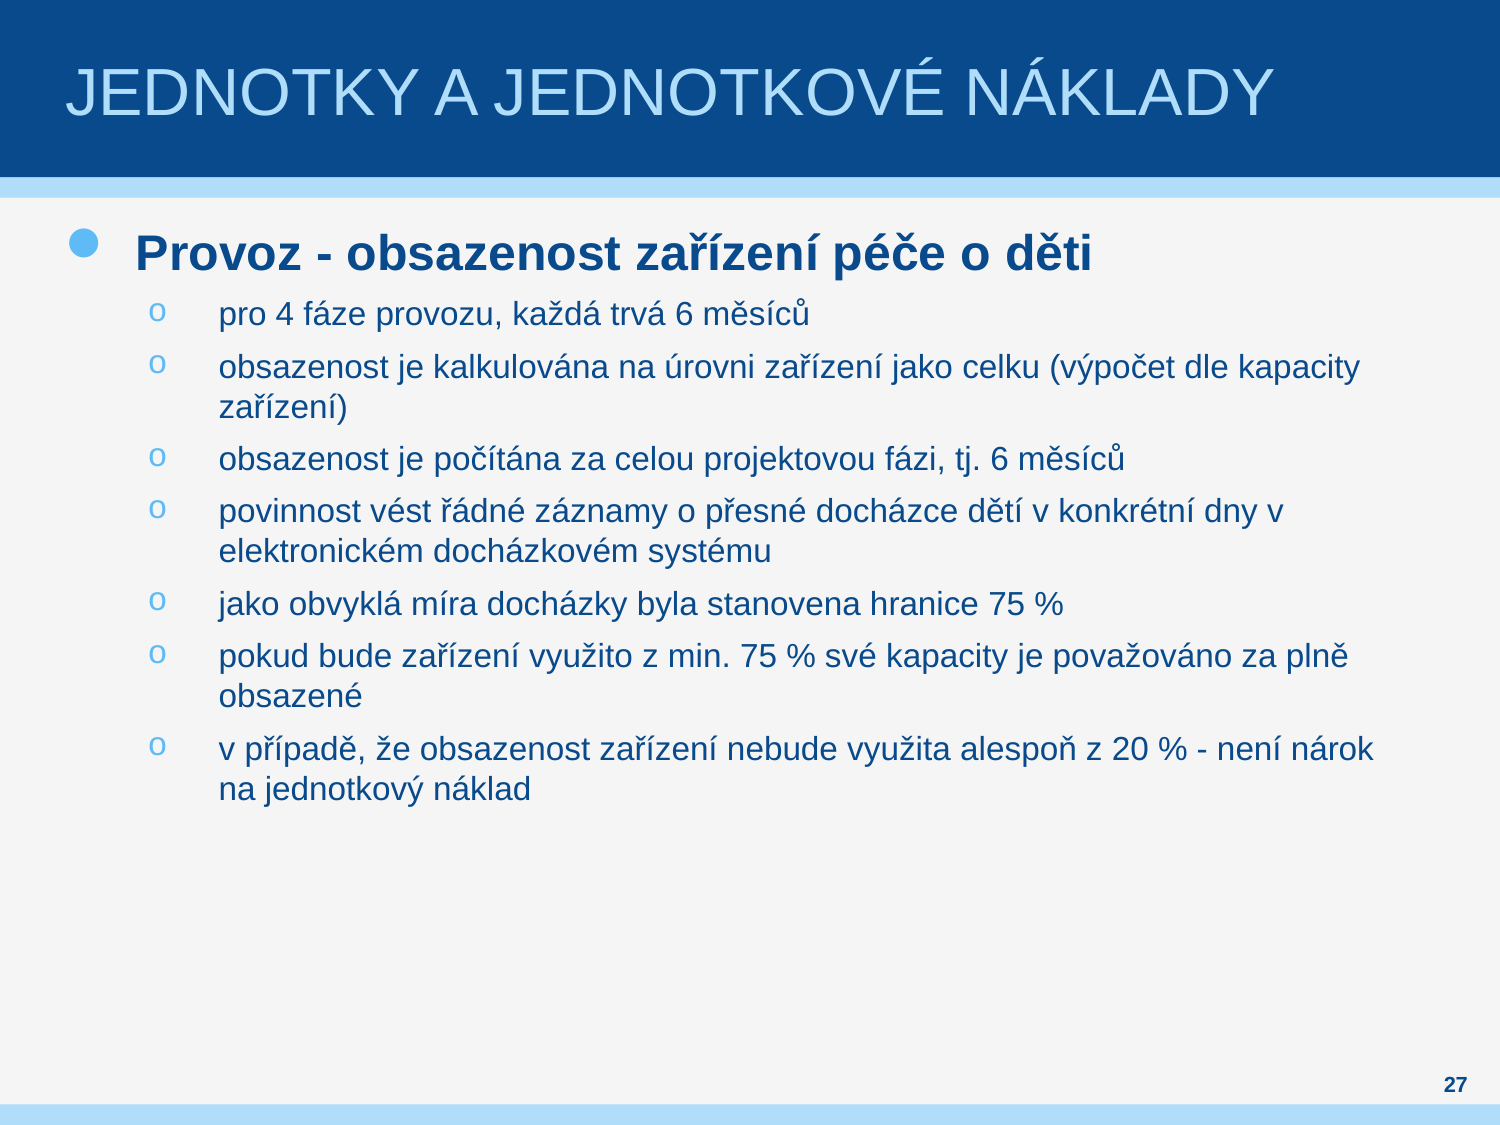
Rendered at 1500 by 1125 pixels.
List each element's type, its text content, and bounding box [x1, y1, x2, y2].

list Provoz - obsazenost zařízení péče o děti pro 4 fáze provozu, každá trvá 6 měsíců obsazenost je kalkulována na úrovni zařízení jako celku (výpočet dle kapacity zařízení) obsazenost je počítána za celou projektovou fázi, tj. 6 měsíců povinnost vést řádné záznamy o přesné docházce dětí v konkrétní dny v elektronickém docházkovém systému jako obvyklá míra docházky byla stanovena hranice 75 % pokud bude zařízení využito z min. 75 % své kapacity je považováno za plně obsazené v případě, že obsazenost zařízení nebude využita alespoň z 20 % - není nárok na jednotkový náklad [64, 219, 1412, 1059]
slide_number 27 [1417, 1068, 1495, 1099]
title Jednotky a jednotkové náklady [59, 0, 1441, 178]
